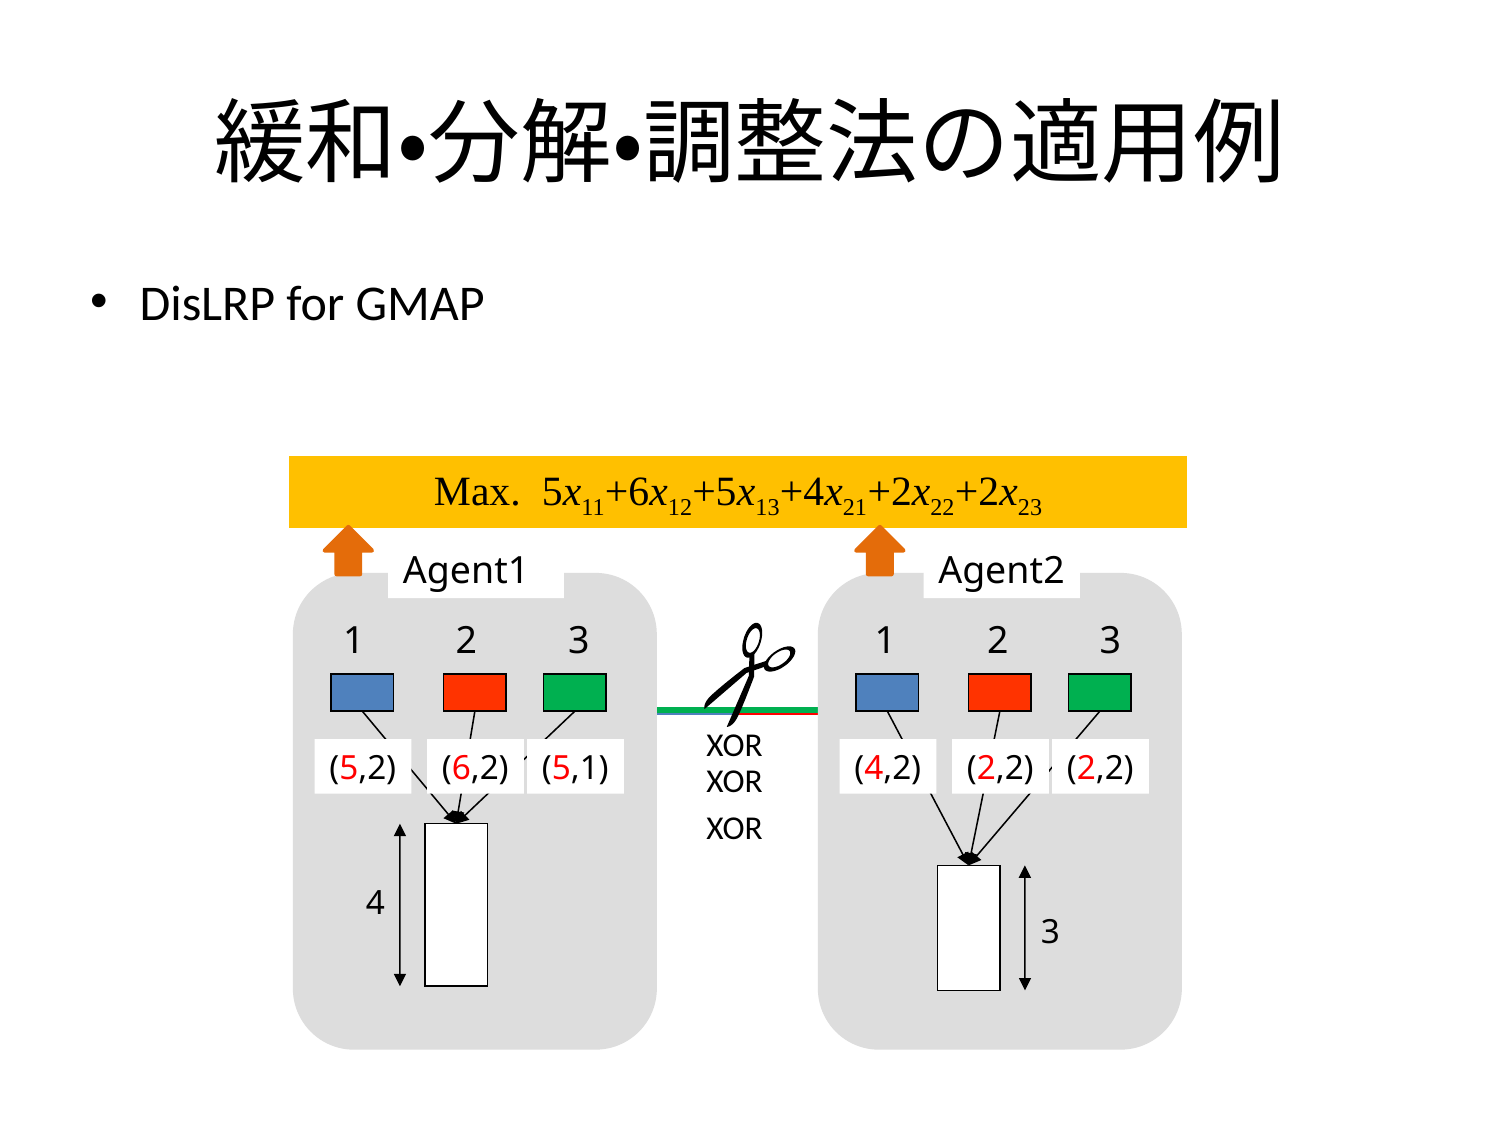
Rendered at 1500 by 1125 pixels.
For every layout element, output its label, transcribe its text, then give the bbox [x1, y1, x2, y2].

text_box XOR [691, 751, 732, 798]
text_box XOR [744, 798, 778, 854]
text_box 3 [1084, 609, 1137, 669]
text_box [818, 573, 1182, 1049]
table_cell red [621, 583, 630, 978]
text_box Max. 5x11+6x12+5x13+4x21+2x22+2x23 [744, 456, 832, 528]
text_box [293, 573, 657, 1049]
text_box [393, 833, 407, 987]
table_header yellow [834, 591, 842, 978]
text_box (5,1) [579, 739, 619, 794]
text_box [856, 673, 919, 712]
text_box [624, 448, 628, 974]
text_box XOR [744, 735, 778, 751]
text_box XOR [691, 798, 732, 854]
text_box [887, 710, 965, 866]
text_box Agent1 [388, 538, 564, 599]
text_box [1018, 874, 1032, 991]
text_box (2,2) [1104, 739, 1149, 794]
text_box Max. 5x11+6x12+5x13+4x21+2x22+2x23 [632, 456, 732, 528]
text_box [362, 710, 452, 824]
text_box 4 [351, 873, 400, 929]
text_box Max. 5x11+6x12+5x13+4x21+2x22+2x23 [289, 456, 619, 528]
text_box XOR [744, 751, 778, 798]
title 緩和・分解・調整法の適用例 [75, 45, 1425, 233]
text_box [1068, 673, 1132, 712]
text_box 2 [972, 609, 1024, 669]
text_box [322, 524, 374, 577]
text_box (5,2) [314, 739, 357, 794]
text_box [854, 524, 906, 577]
text_box Agent2 [923, 538, 1080, 599]
text_box XOR [691, 715, 732, 751]
text_box [424, 832, 488, 987]
text_box [968, 673, 1032, 709]
text_box (4,2) [844, 739, 882, 794]
picture [702, 621, 798, 728]
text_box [455, 710, 576, 824]
text_box 1 [859, 609, 912, 669]
text_box 1 [328, 609, 380, 669]
text_box 3 [553, 609, 605, 669]
text_box [543, 673, 607, 712]
list DisLRP for GMAP [75, 262, 1425, 339]
text_box [937, 874, 1000, 991]
text_box Max. 5x11+6x12+5x13+4x21+2x22+2x23 [844, 456, 1187, 528]
text_box [443, 673, 507, 709]
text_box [968, 710, 1101, 866]
text_box [331, 673, 394, 712]
text_box 2 [440, 609, 493, 669]
text_box 3 [1026, 902, 1075, 958]
